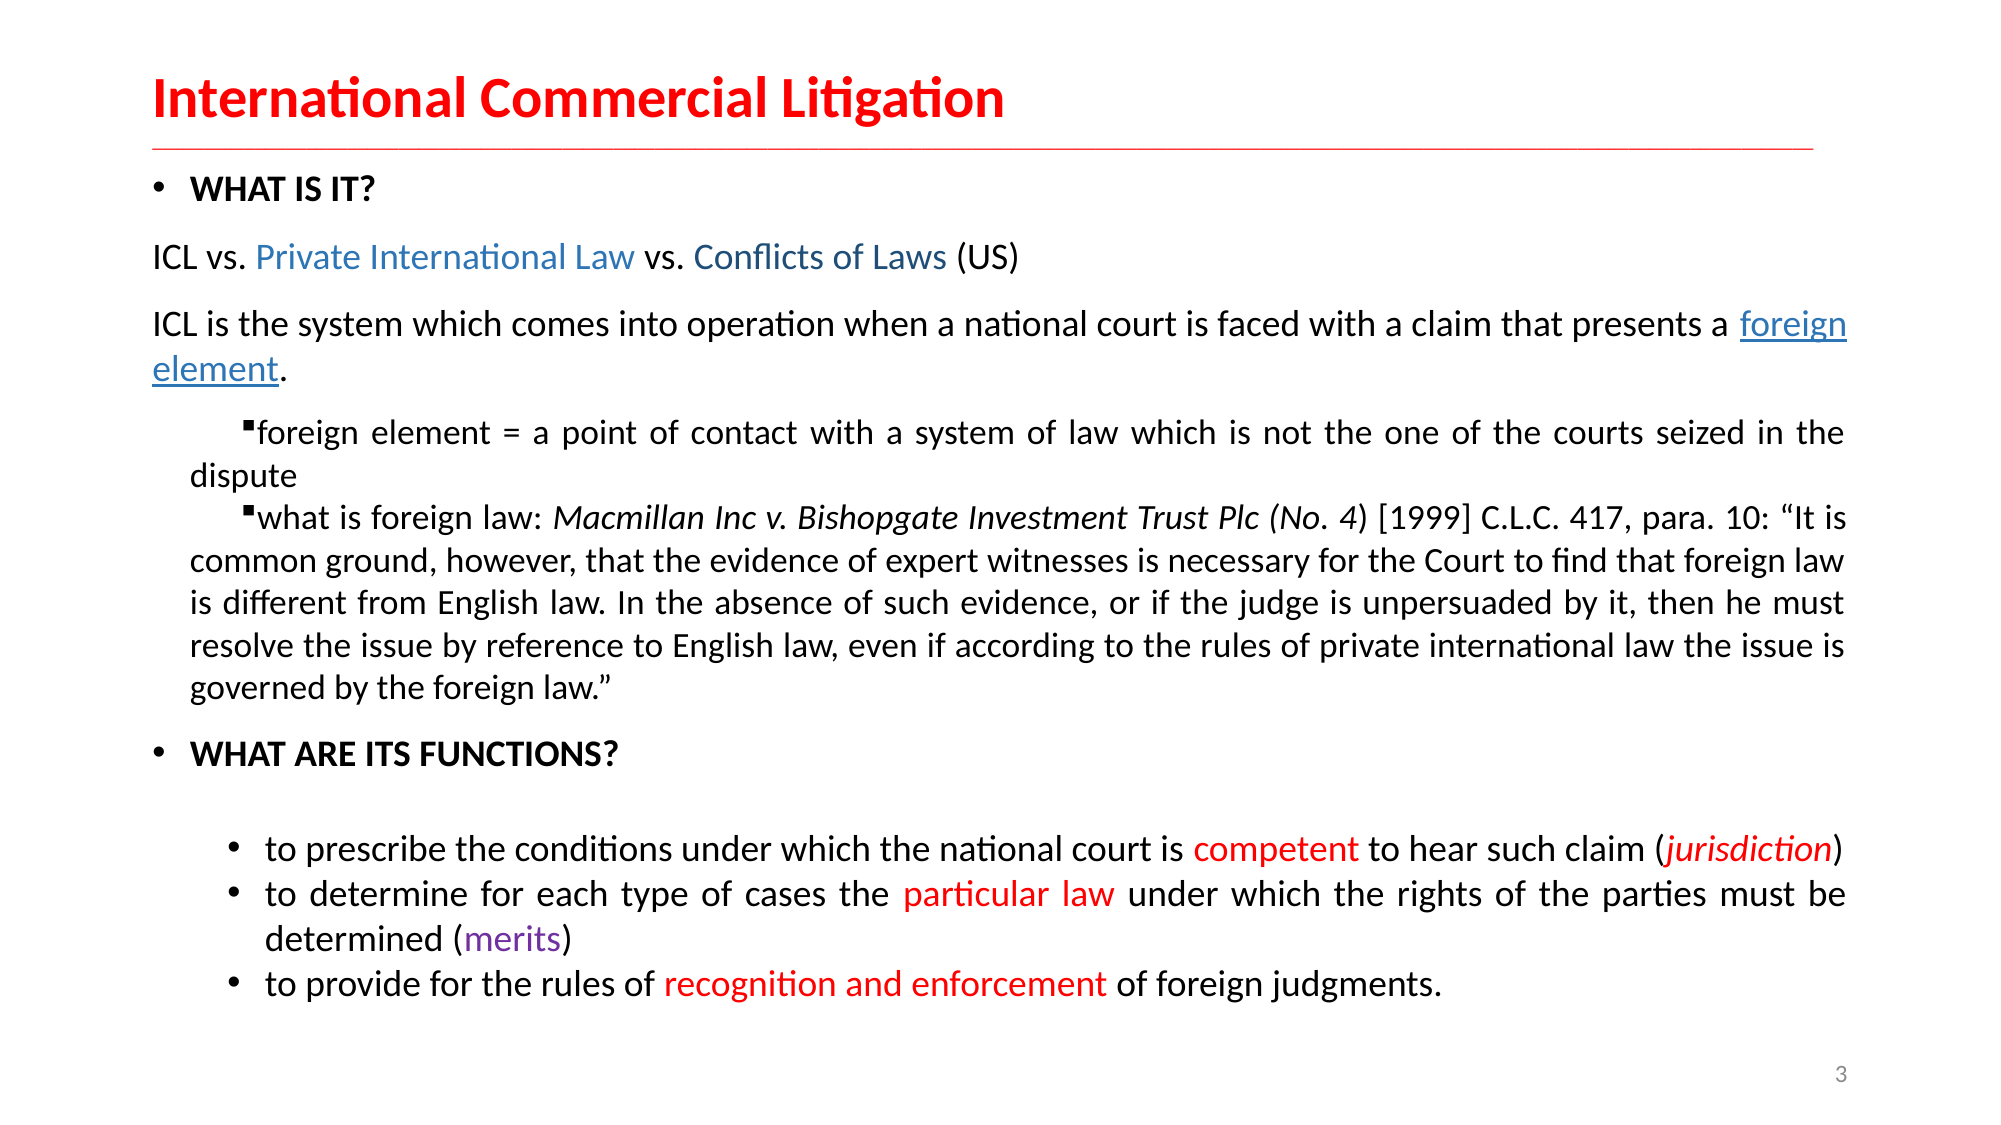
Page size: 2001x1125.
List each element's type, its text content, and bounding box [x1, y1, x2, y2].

title International Commercial Litigation __________________________________________________________________________________________________________________________________________________________________ [137, 75, 1863, 144]
list WHAT IS IT? ICL vs. Private International Law vs. Conflicts of Laws (US) ICL is the system which comes into operation when a national court is faced with a claim that presents a foreign element. foreign element = a point of contact with a system of law which is not the one of the courts seized in the dispute what is foreign law: Macmillan Inc v. Bishopgate Investment Trust Plc (No. 4) [1999] C.L.C. 417, para. 10: “It is common ground, however, that the evidence of expert witnesses is necessary for the Court to find that foreign law is different from English law. In the absence of such evidence, or if the judge is unpersuaded by it, then he must resolve the issue by reference to English law, even if according to the rules of private international law the issue is governed by the foreign law.” WHAT ARE ITS FUNCTIONS? to prescribe the conditions under which the national court is competent to hear such claim (jurisdiction) to determine for each type of cases the particular law under which the rights of the parties must be determined (merits) to provide for the rules of recognition and enforcement of foreign judgments. [137, 156, 1863, 1064]
slide_number 3 [1412, 1042, 1863, 1103]
